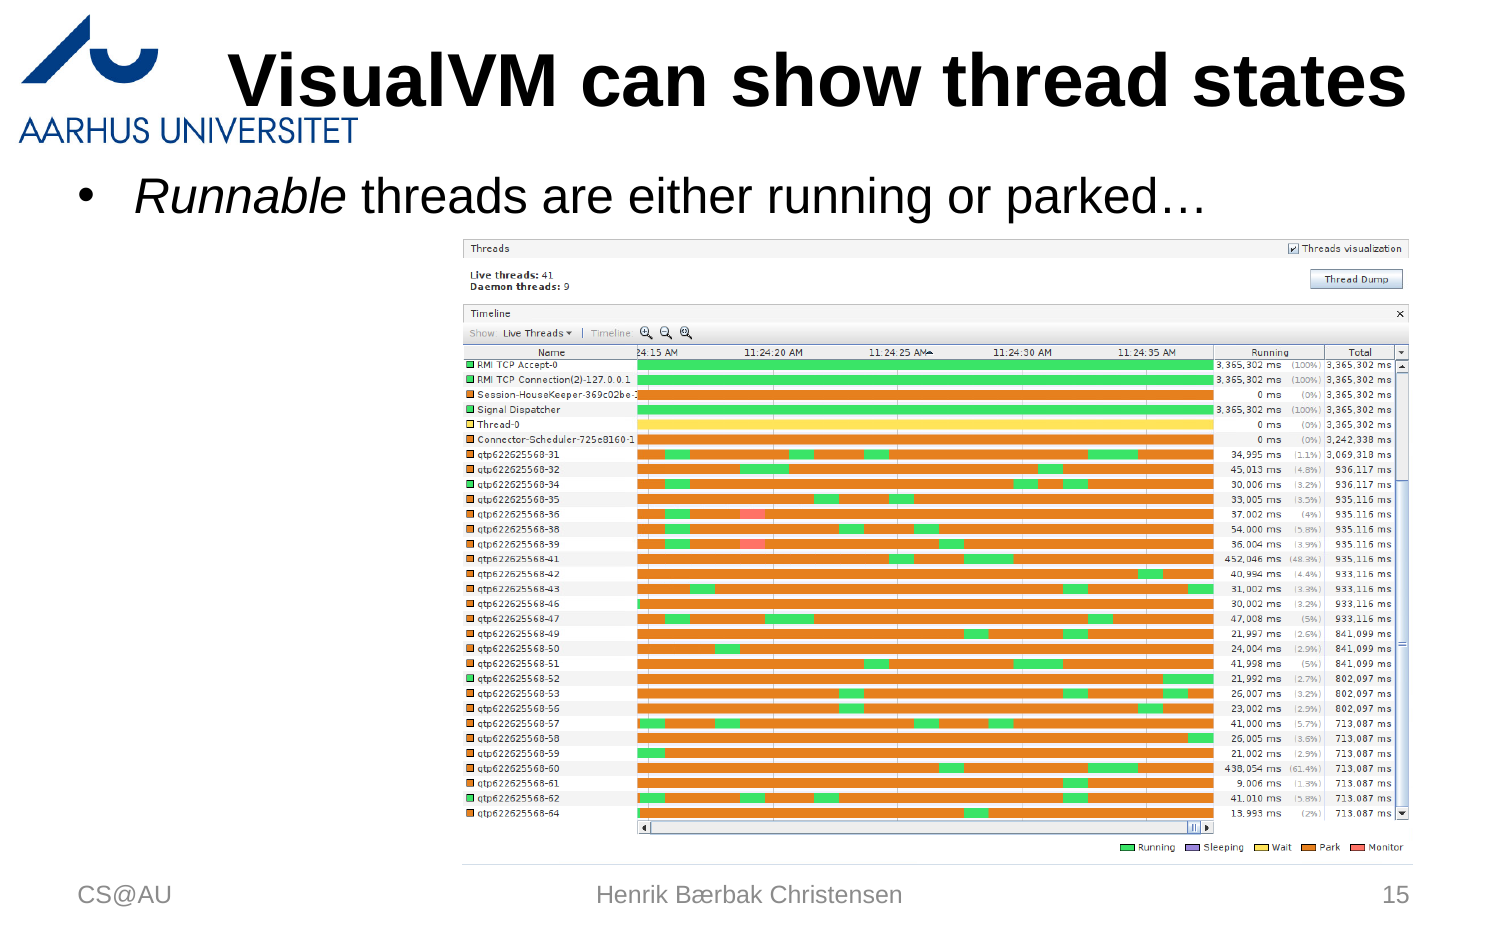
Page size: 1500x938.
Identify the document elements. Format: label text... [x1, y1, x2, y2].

slide_number CS@AU [62, 868, 413, 919]
title VisualVM can show thread states [75, 27, 1425, 125]
footer Henrik Bærbak Christensen [512, 874, 988, 919]
list Runnable threads are either running or parked… [62, 156, 1425, 865]
picture [14, 9, 358, 146]
slide_number 15 [1074, 868, 1425, 919]
picture [462, 234, 1413, 865]
